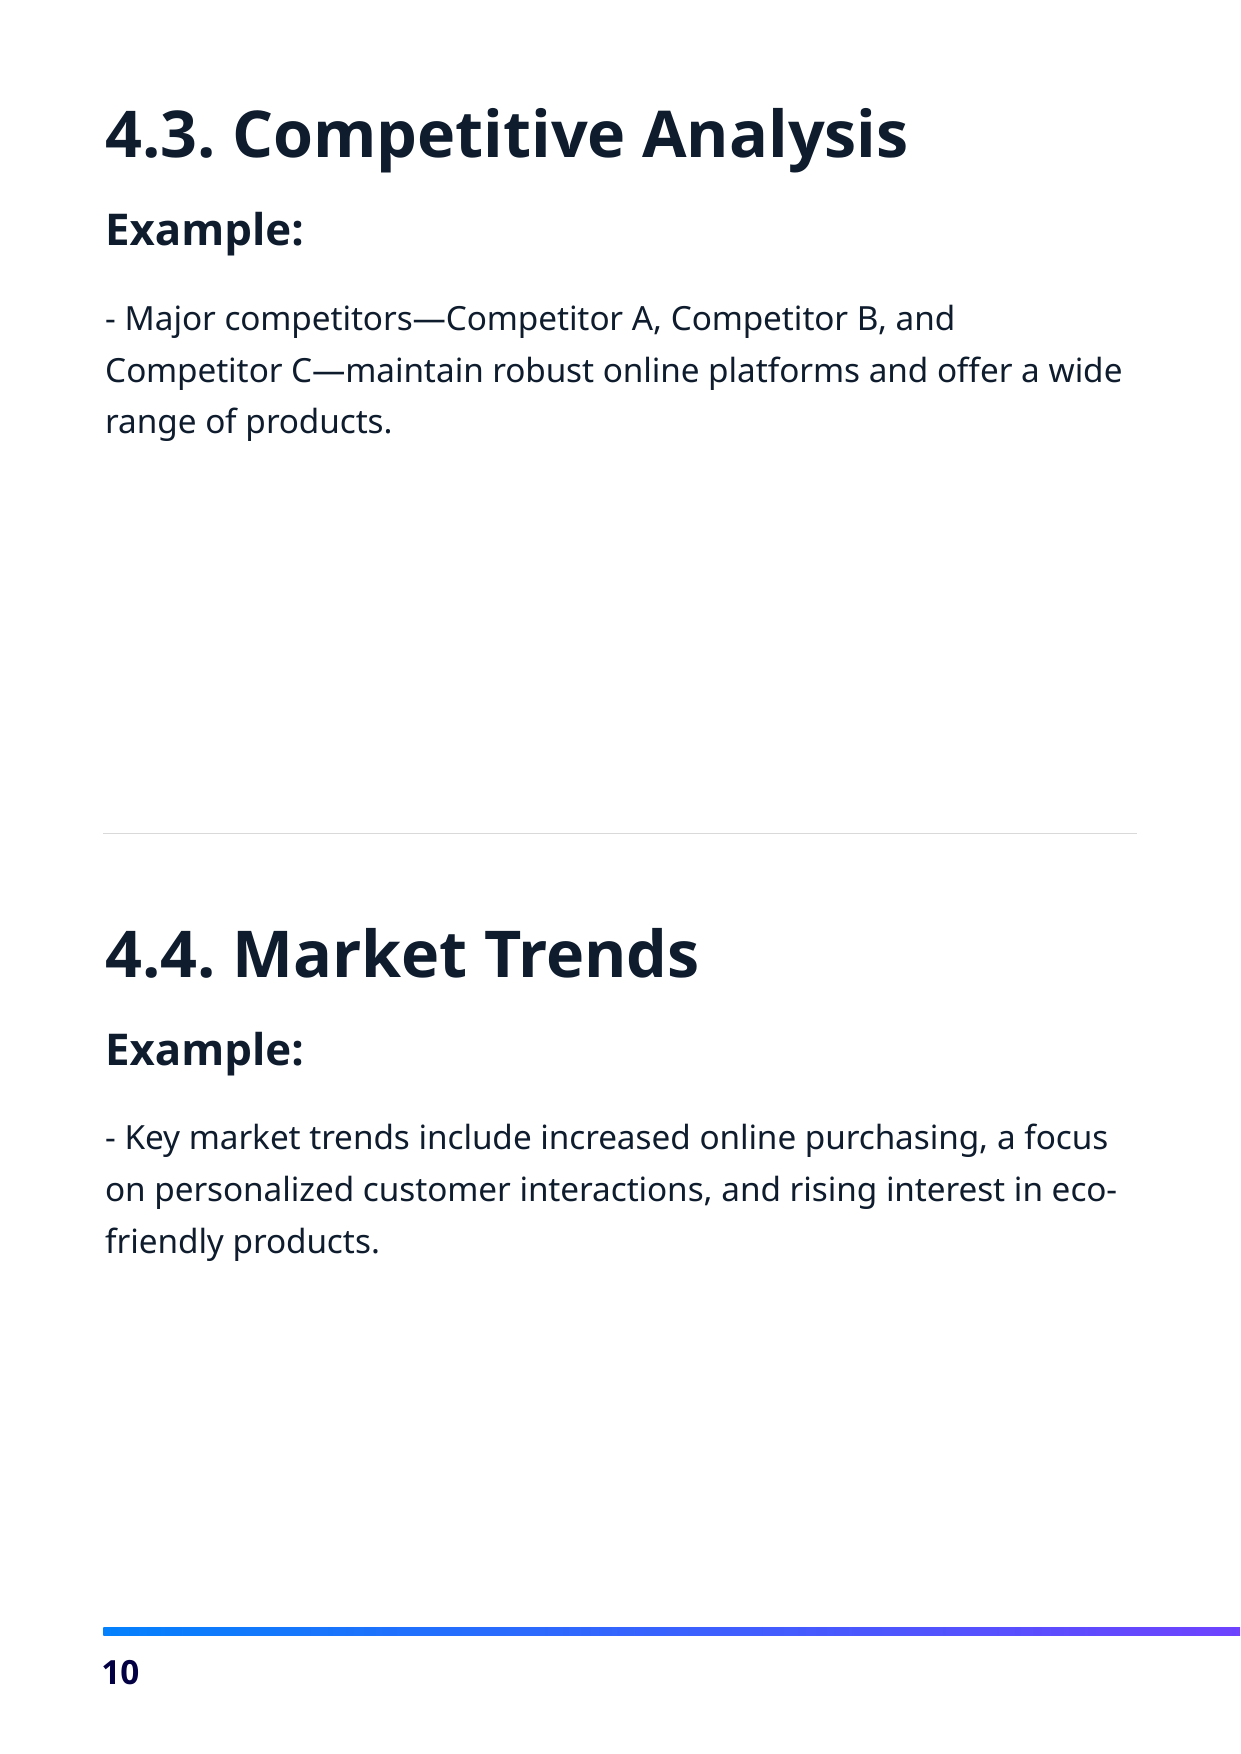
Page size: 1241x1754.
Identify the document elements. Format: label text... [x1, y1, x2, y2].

text_box 10 [86, 1635, 507, 1706]
text_box Example: [90, 1006, 1142, 1089]
text_box Example: [90, 186, 1142, 269]
text_box - Major competitors—Competitor A, Competitor B, and Competitor C—maintain robust online platforms and offer a wide range of products. [90, 269, 1142, 769]
text_box [103, 1627, 1241, 1636]
text_box 4.4. Market Trends [90, 897, 1142, 1006]
text_box - Key market trends include increased online purchasing, a focus on personalized customer interactions, and rising interest in eco-friendly products. [90, 1089, 1142, 1551]
text_box 4.3. Competitive Analysis [90, 78, 1142, 186]
